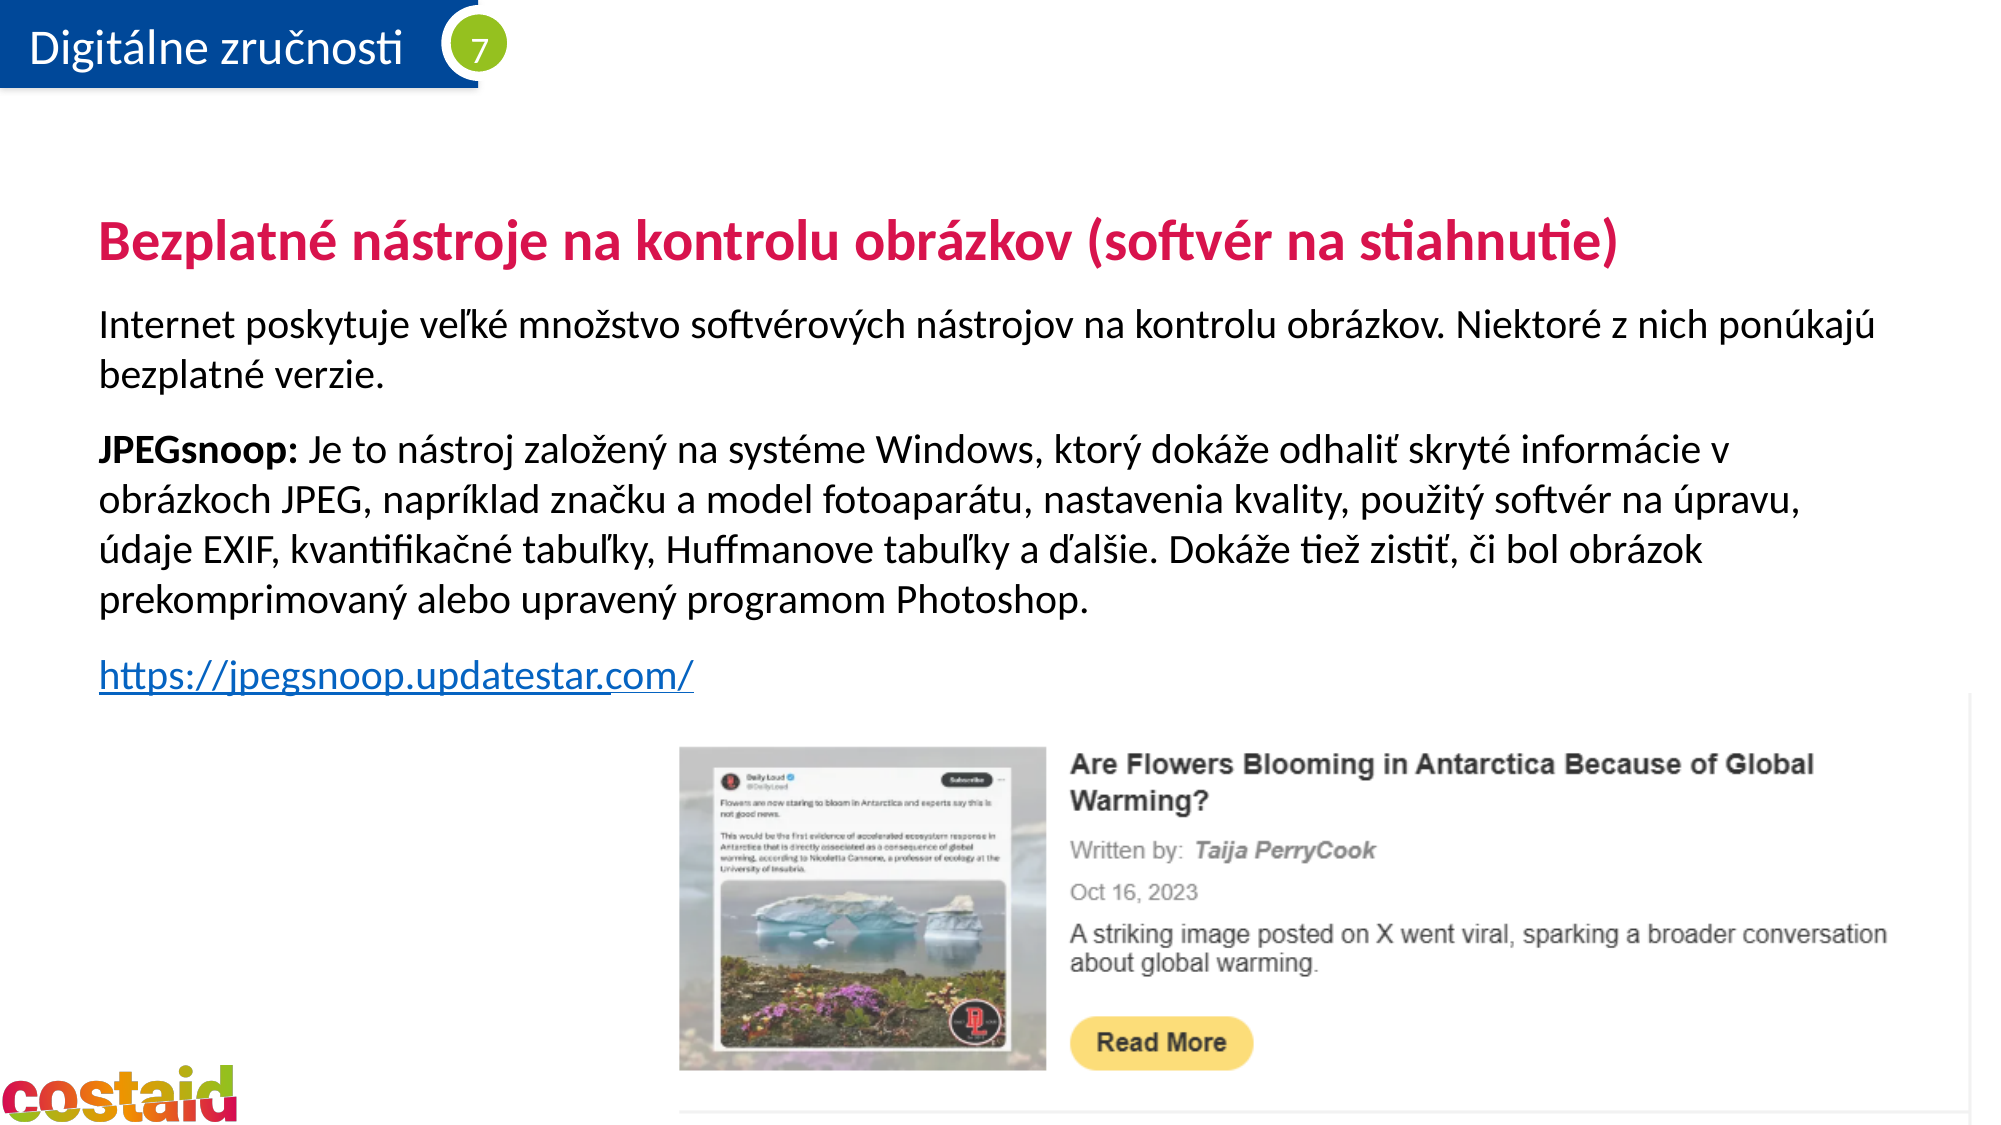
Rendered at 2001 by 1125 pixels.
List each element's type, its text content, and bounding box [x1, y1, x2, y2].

picture [611, 693, 1983, 1125]
picture [0, 1065, 267, 1125]
list Bezplatné nástroje na kontrolu obrázkov (softvér na stiahnutie) Internet poskytuje veľké množstvo softvérových nástrojov na kontrolu obrázkov. Niektoré z nich ponúkajú bezplatné verzie. JPEGsnoop: Je to nástroj založený na systéme Windows, ktorý dokáže odhaliť skryté informácie v obrázkoch JPEG, napríklad značku a model fotoaparátu, nastavenia kvality, použitý softvér na úpravu, údaje EXIF, kvantifikačné tabuľky, Huffmanove tabuľky a ďalšie. Dokáže tiež zistiť, či bol obrázok prekomprimovaný alebo upravený programom Photoshop. https://jpegsnoop.updatestar.com/ [83, 194, 1898, 1089]
